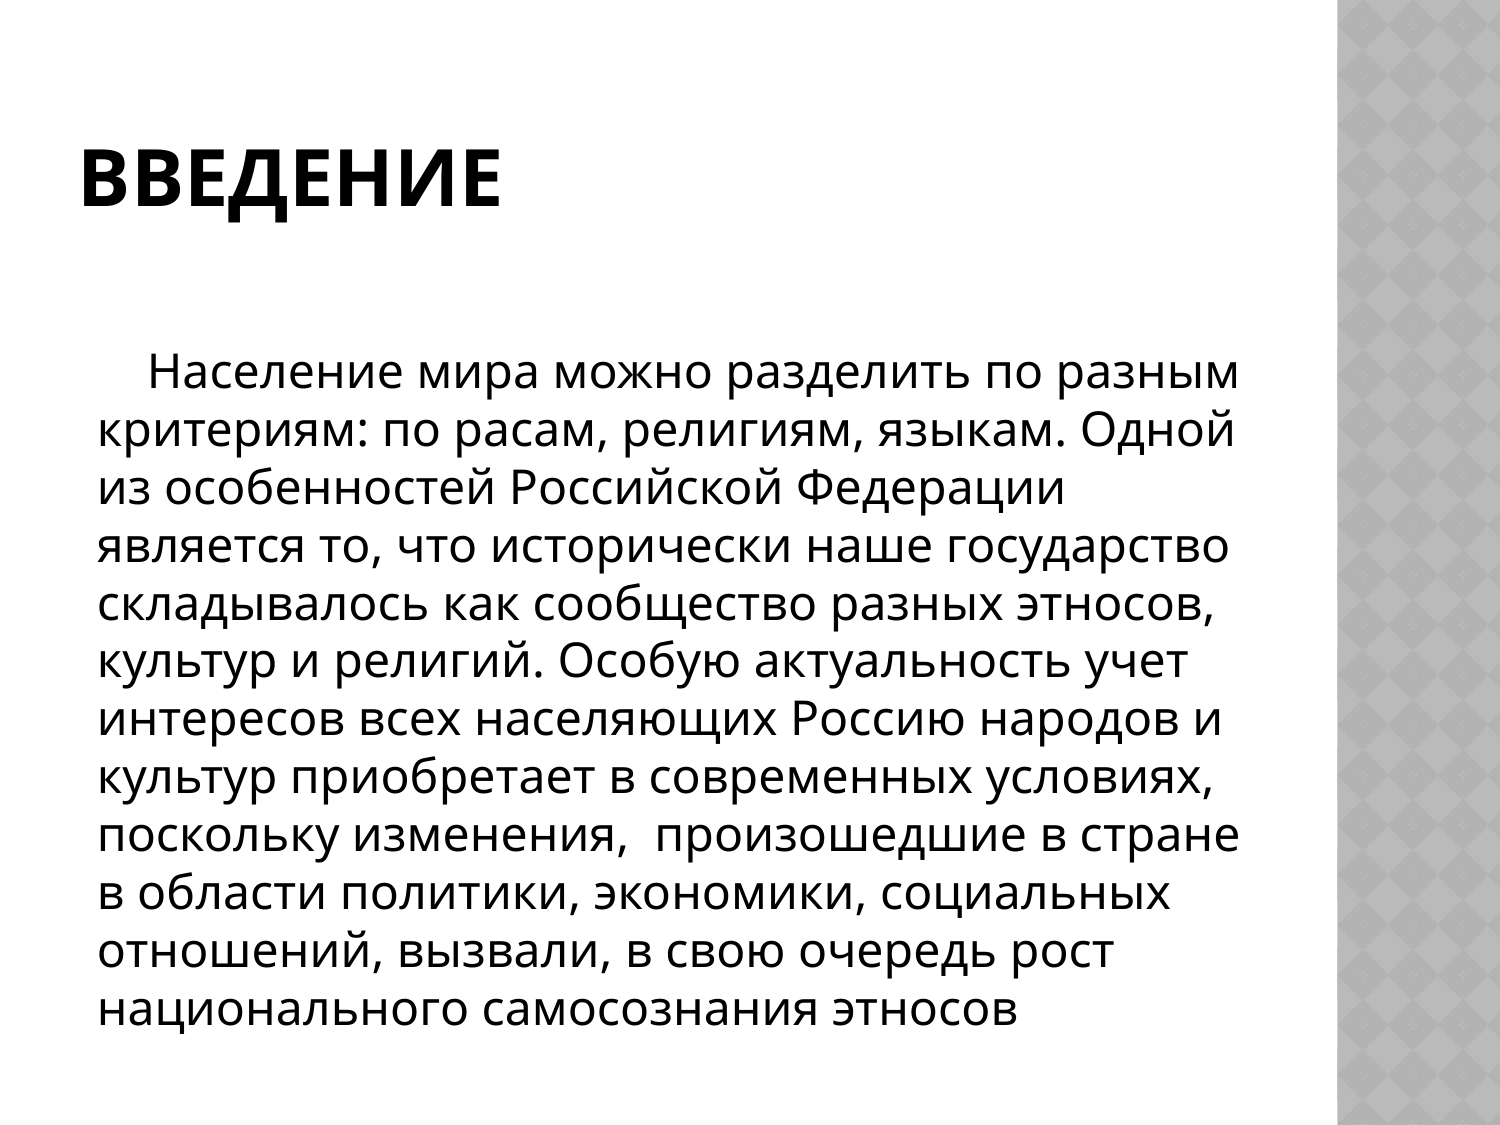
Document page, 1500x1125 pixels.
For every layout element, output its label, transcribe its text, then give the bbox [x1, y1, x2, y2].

title Введение [70, 35, 1258, 223]
list Население мира можно разделить по разным критериям: по расам, религиям, языкам. Одной из особенностей Российской Федерации является то, что исторически наше государство складывалось как сообщество разных этносов, культур и религий. Особую актуальность учет интересов всех населяющих Россию народов и культур приобретает в современных условиях, поскольку изменения, произошедшие в стране в области политики, экономики, социальных отношений, вызвали, в свою очередь рост национального самосознания этносов [75, 264, 1263, 1059]
